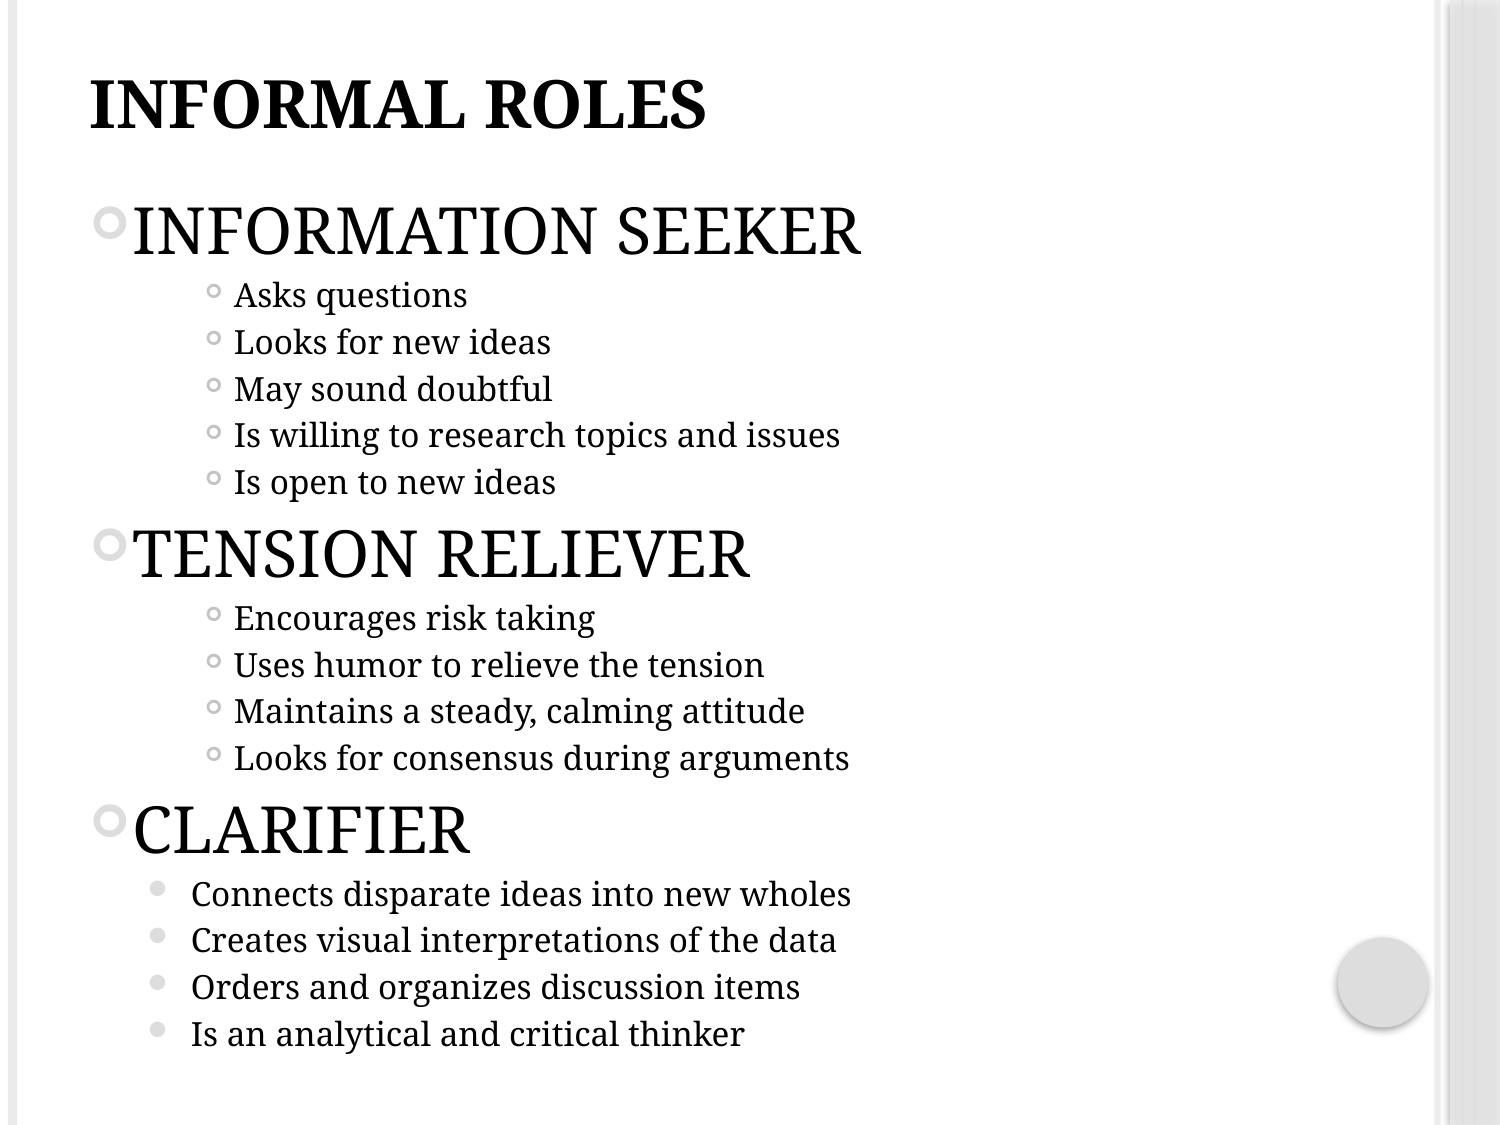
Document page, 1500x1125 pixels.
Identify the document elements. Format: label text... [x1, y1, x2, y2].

title Informal Roles [75, 45, 1300, 150]
list Information Seeker Asks questions Looks for new ideas May sound doubtful Is willing to research topics and issues Is open to new ideas Tension Reliever Encourages risk taking Uses humor to relieve the tension Maintains a steady, calming attitude Looks for consensus during arguments Clarifier Connects disparate ideas into new wholes Creates visual interpretations of the data Orders and organizes discussion items Is an analytical and critical thinker [75, 182, 1300, 1062]
